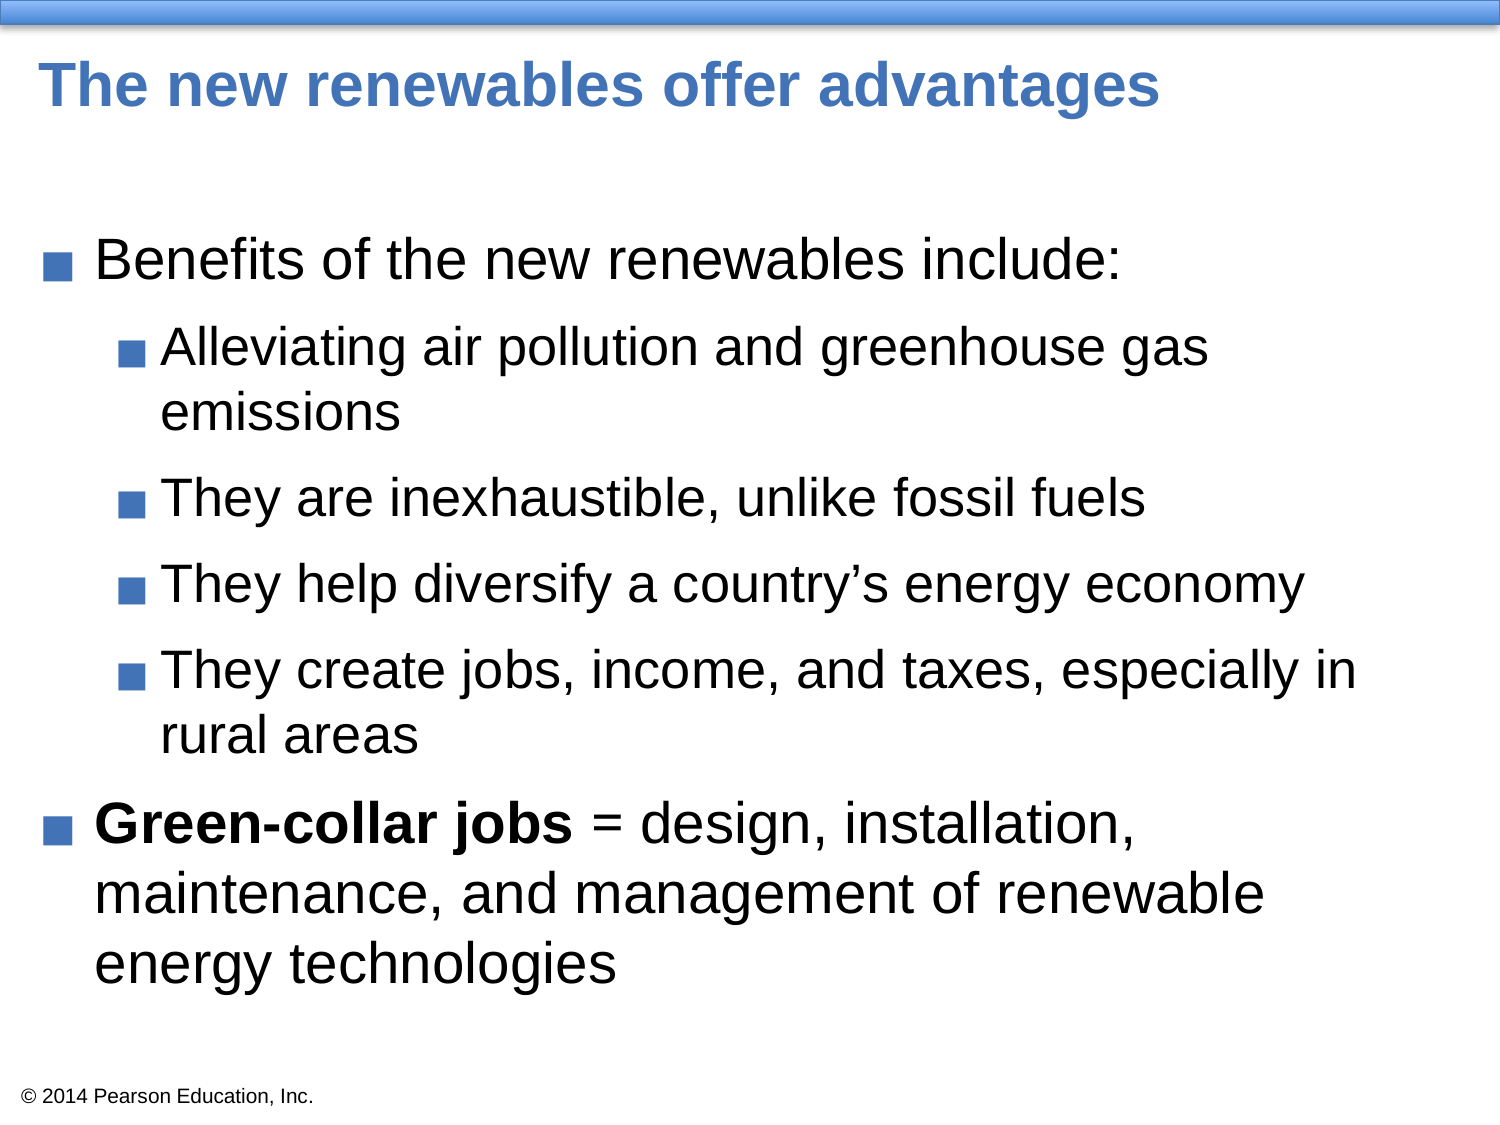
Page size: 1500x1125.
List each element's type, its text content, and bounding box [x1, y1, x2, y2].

title The new renewables offer advantages [23, 36, 1476, 213]
list Benefits of the new renewables include: Alleviating air pollution and greenhouse gas emissions They are inexhaustible, unlike fossil fuels They help diversify a country’s energy economy They create jobs, income, and taxes, especially in rural areas Green-collar jobs = design, installation, maintenance, and management of renewable energy technologies [23, 213, 1476, 1005]
